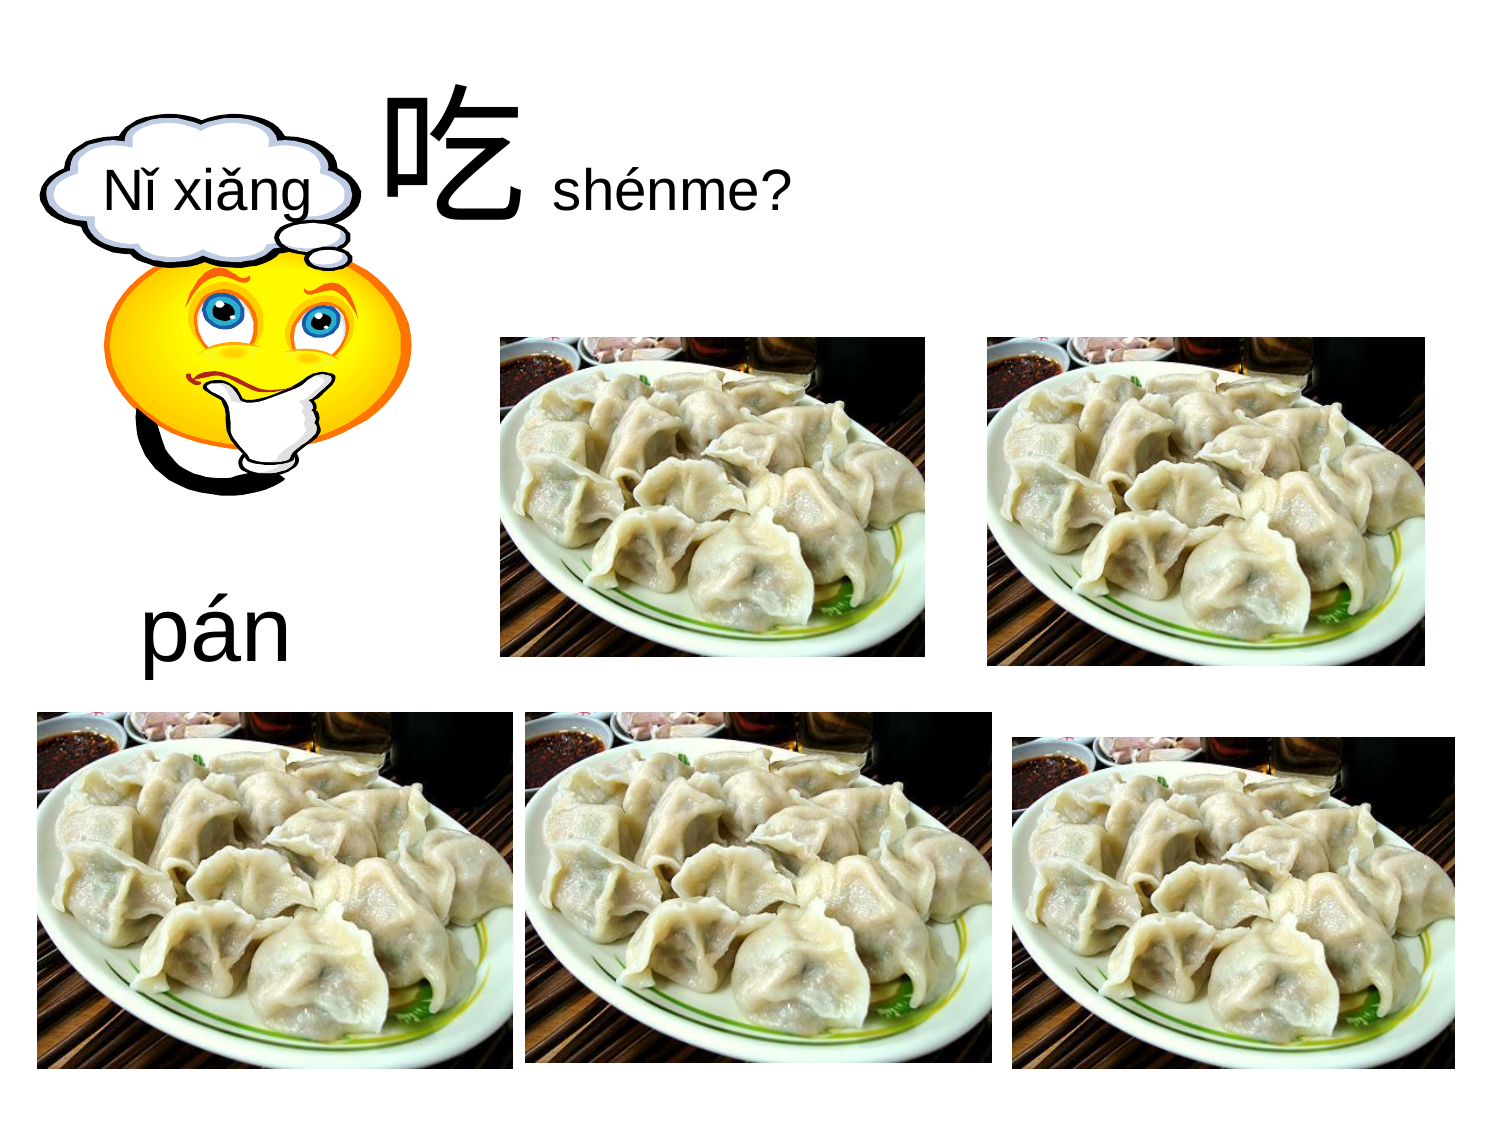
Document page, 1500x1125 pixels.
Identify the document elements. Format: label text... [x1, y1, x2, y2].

text_box pán [124, 562, 363, 688]
picture [37, 112, 414, 497]
picture [987, 337, 1426, 666]
picture [524, 712, 992, 1063]
text_box Nǐ xiǎng 吃 shénme? [87, 53, 850, 248]
picture [37, 712, 513, 1069]
picture [1012, 737, 1455, 1069]
picture [499, 337, 926, 657]
